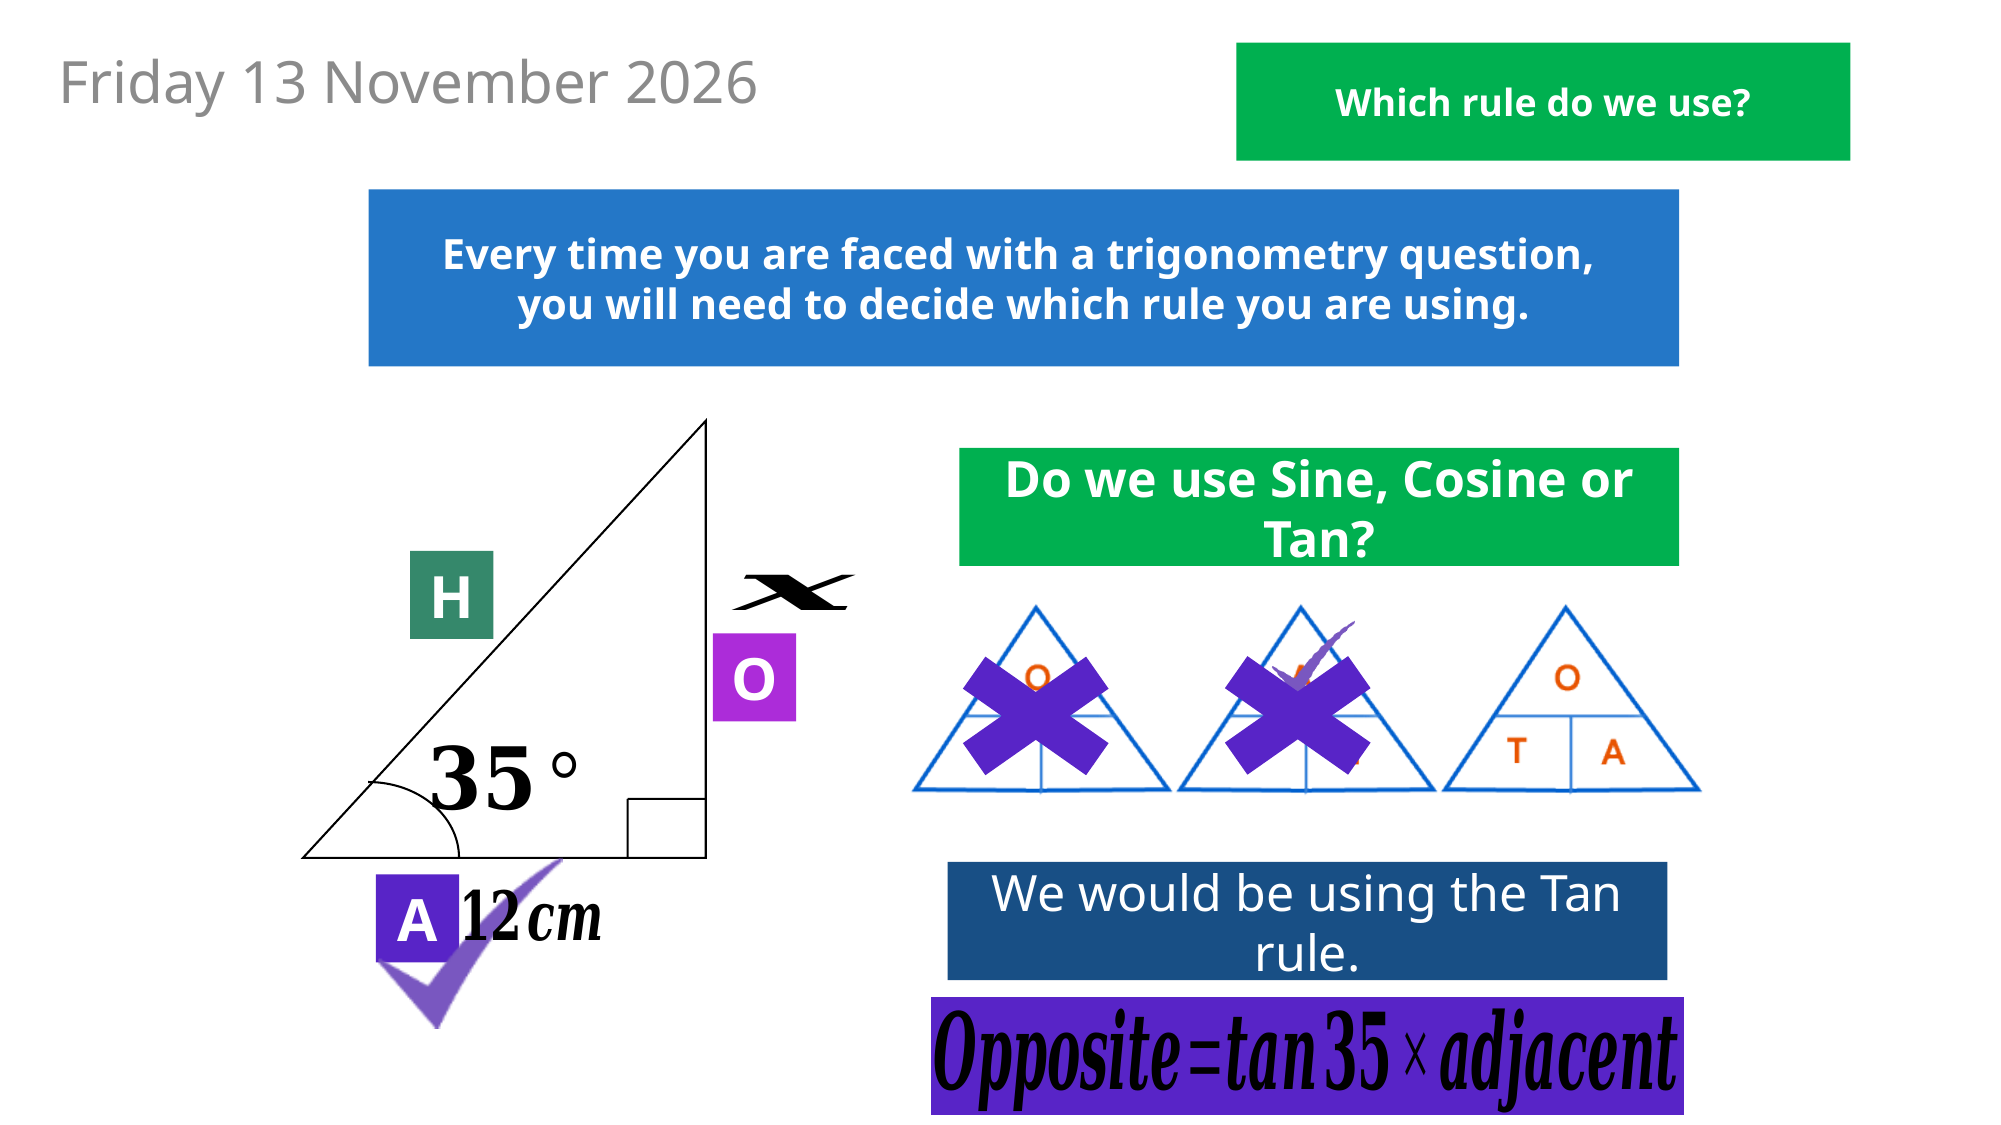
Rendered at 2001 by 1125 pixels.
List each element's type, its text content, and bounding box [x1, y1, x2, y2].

picture [905, 597, 1710, 811]
text_box O [712, 632, 797, 722]
text_box Do we use Sine, Cosine or Tan? [958, 447, 1680, 567]
text_box Which rule do we use? [1235, 42, 1851, 162]
picture [377, 857, 563, 1030]
text_box Every time you are faced with a trigonometry question, you will need to decide which rule you are using. [368, 188, 1680, 368]
text_box We would be using the Tan rule. [947, 861, 1668, 981]
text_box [302, 420, 706, 858]
